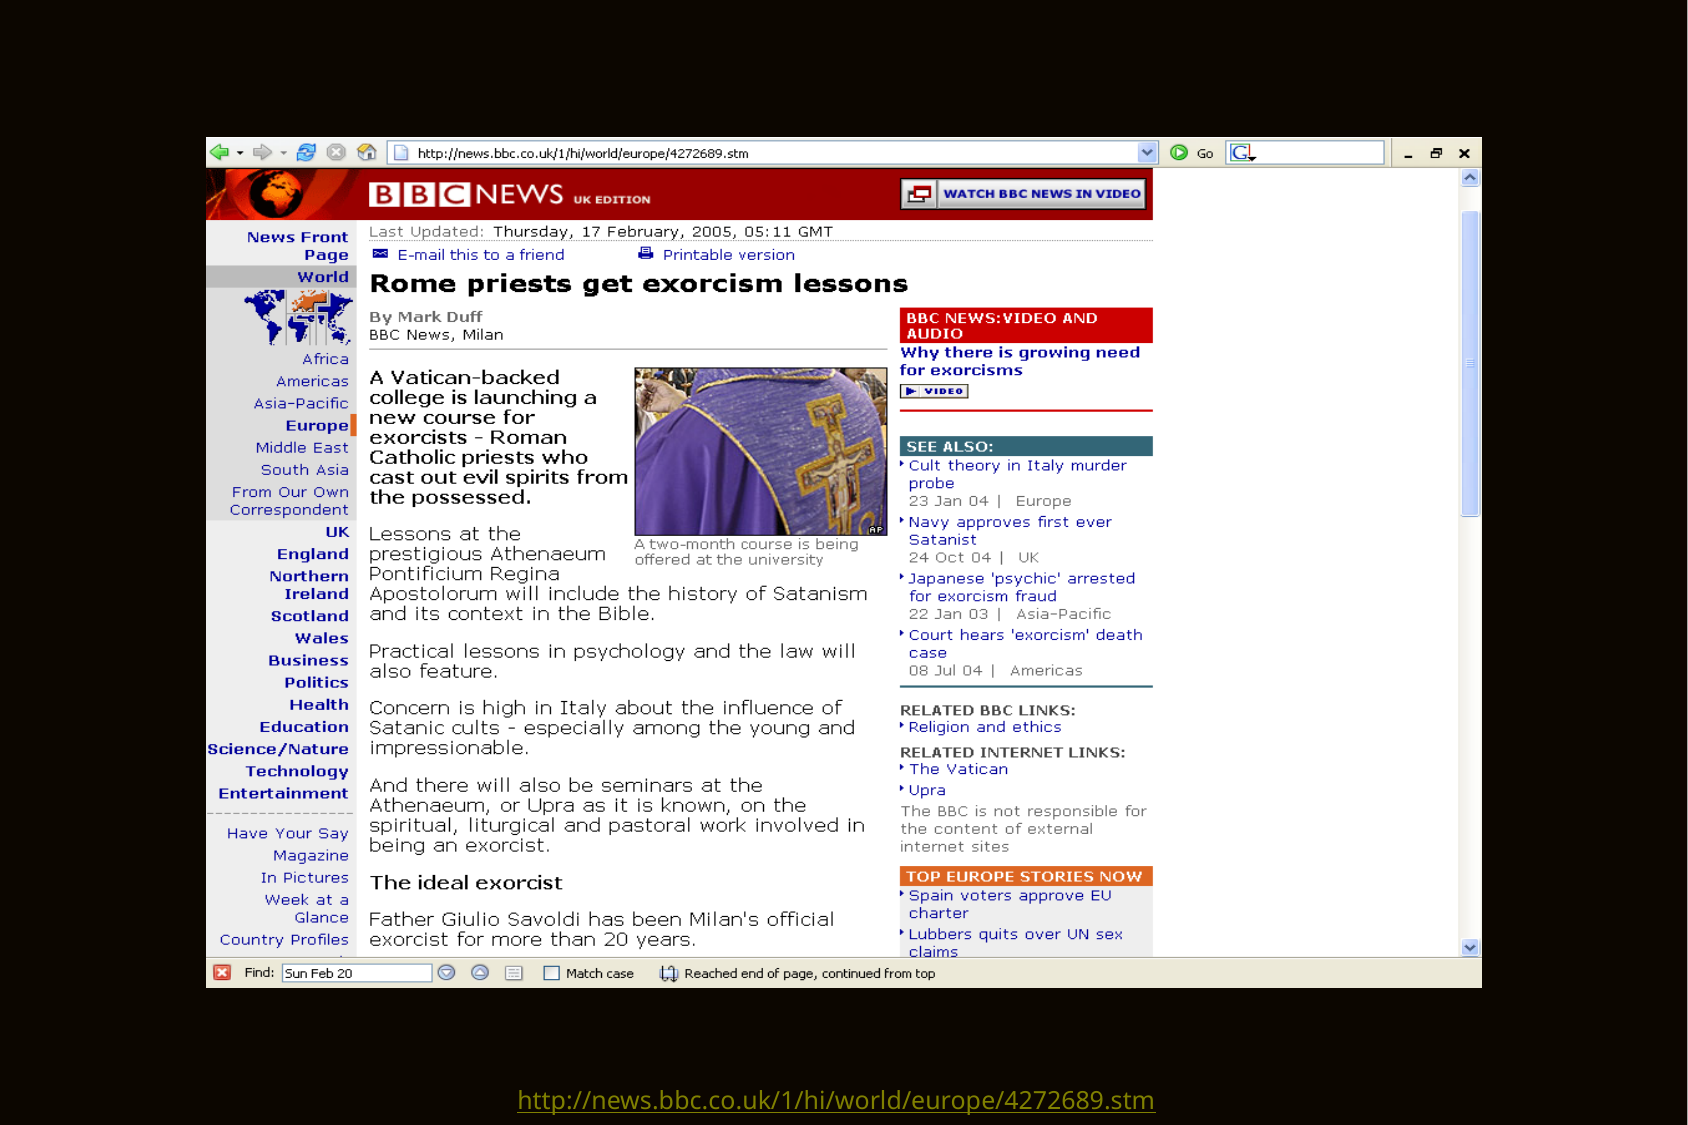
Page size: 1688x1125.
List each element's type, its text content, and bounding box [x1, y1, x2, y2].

text_box http://news.bbc.co.uk/1/hi/world/europe/4272689.stm [502, 1077, 1172, 1125]
picture [205, 137, 1482, 988]
